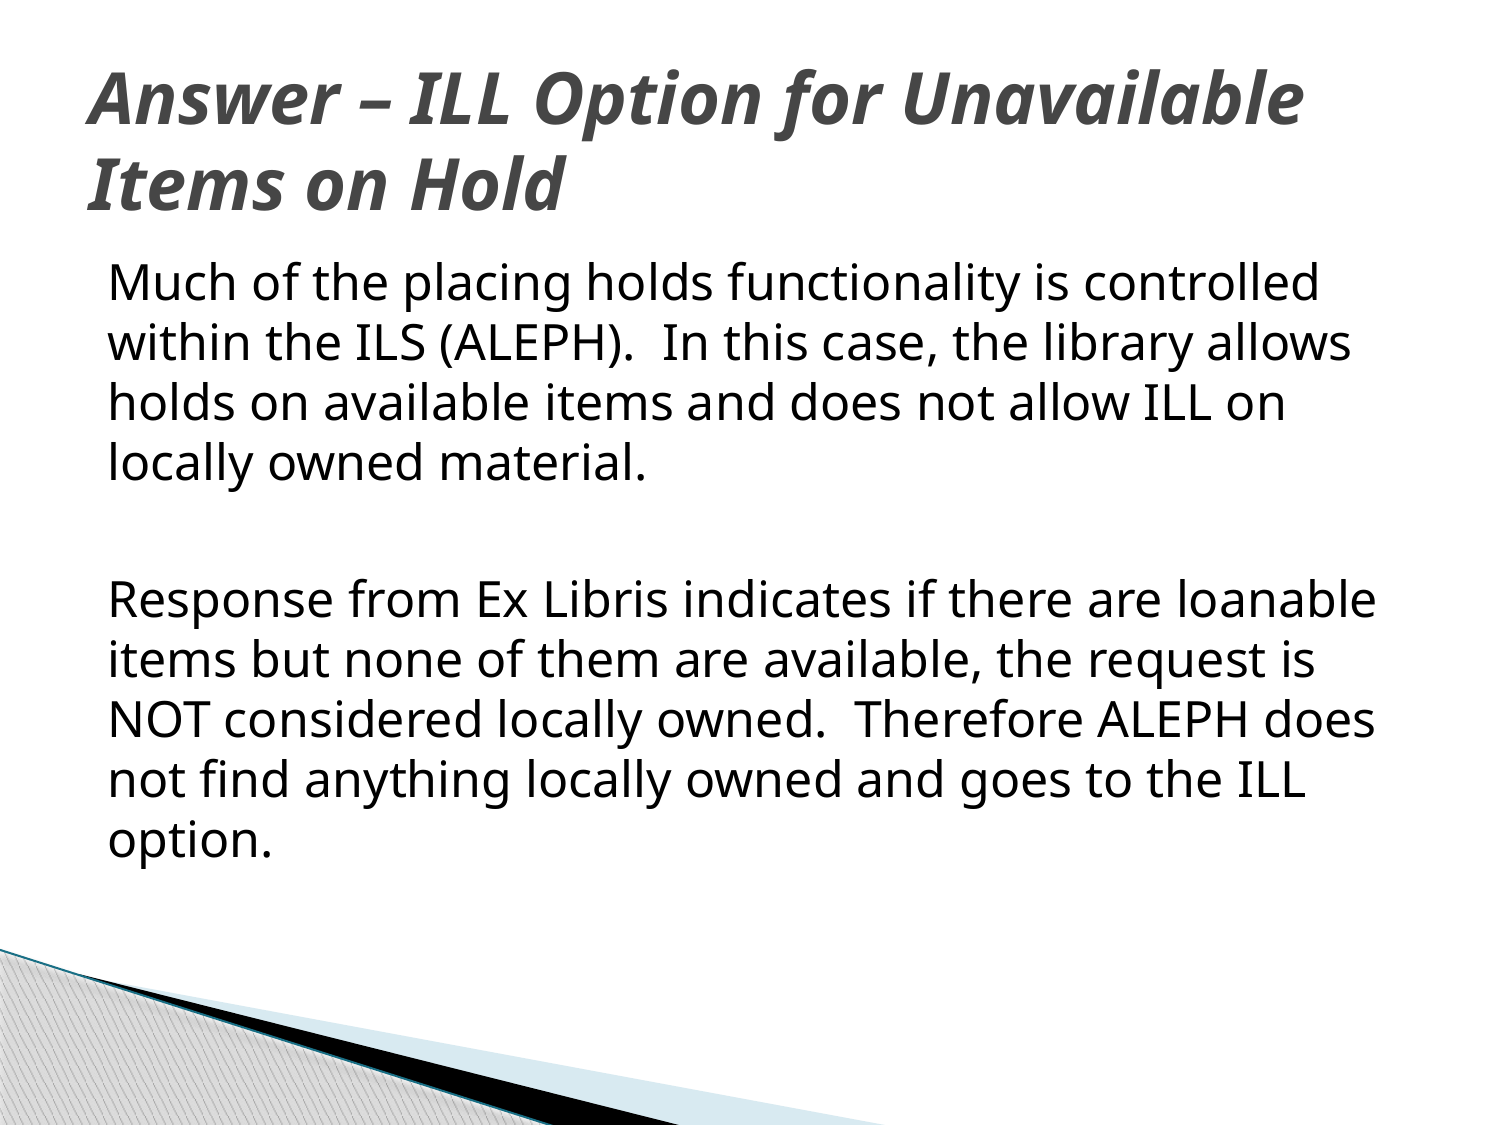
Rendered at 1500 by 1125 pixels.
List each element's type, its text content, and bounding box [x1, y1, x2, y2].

title Answer – ILL Option for Unavailable Items on Hold [75, 45, 1425, 233]
list Much of the placing holds functionality is controlled within the ILS (ALEPH). In this case, the library allows holds on available items and does not allow ILL on locally owned material. Response from Ex Libris indicates if there are loanable items but none of them are available, the request is NOT considered locally owned. Therefore ALEPH does not find anything locally owned and goes to the ILL option. [75, 243, 1425, 986]
